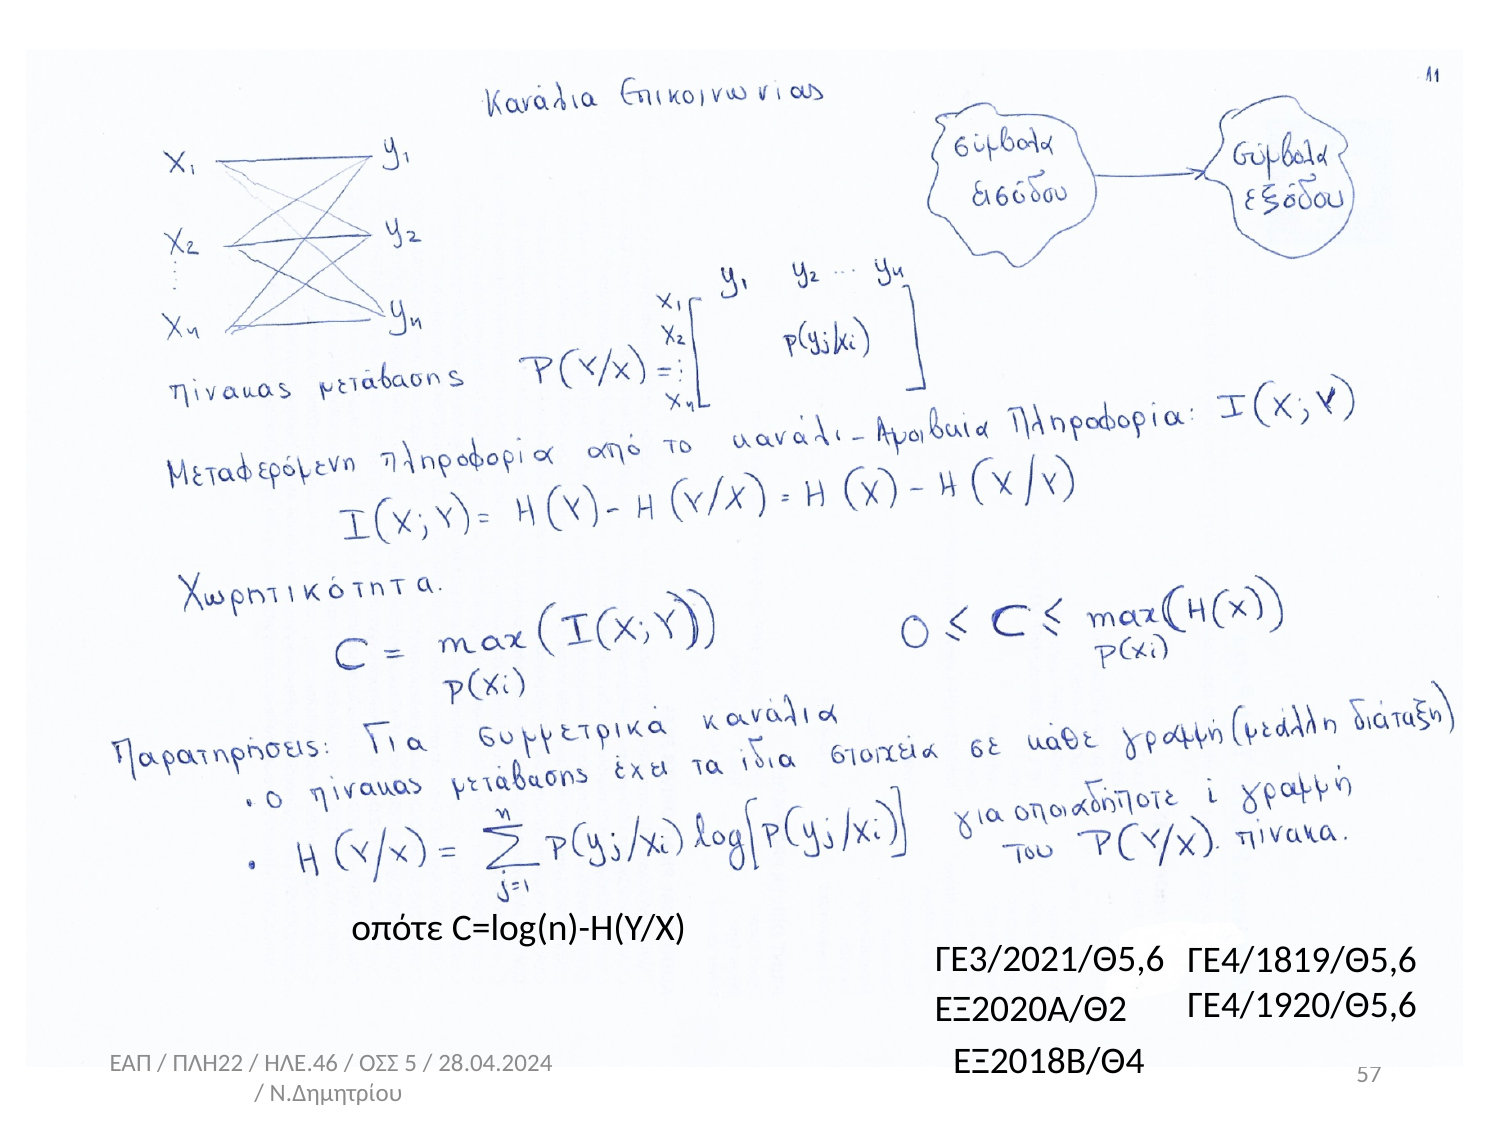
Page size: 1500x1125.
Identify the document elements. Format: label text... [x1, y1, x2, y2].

slide_number 57 [1253, 1042, 1397, 1103]
footer ΕΑΠ / ΠΛΗ22 / ΗΛΕ.46 / ΟΣΣ 5 / 28.04.2024 / Ν.Δημητρίου [94, 1046, 235, 1107]
picture [27, 0, 1462, 1125]
text_box ΓΕ4/1819/Θ5,6 ΓΕ4/1920/Θ5,6 [1253, 927, 1432, 1032]
